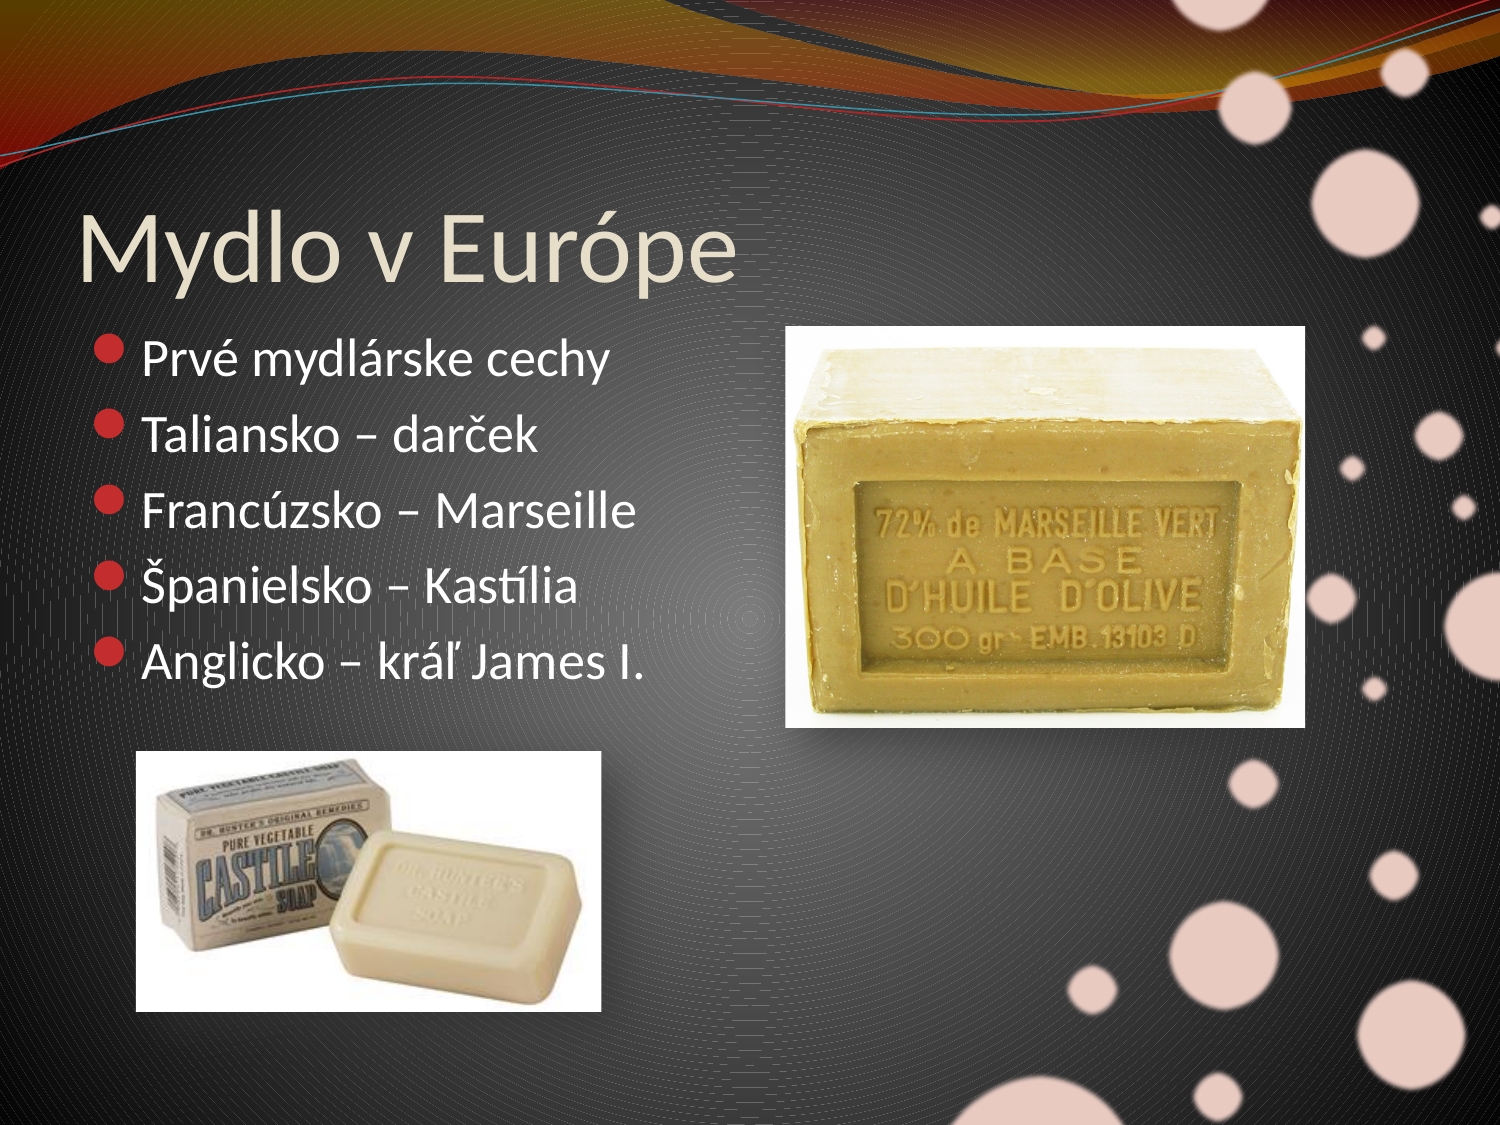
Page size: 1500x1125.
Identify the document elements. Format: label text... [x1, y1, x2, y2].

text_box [931, 0, 1500, 1125]
picture [785, 326, 926, 729]
list Prvé mydlárske cechy Taliansko – darček Francúzsko – Marseille Španielsko – Kastília Anglicko – kráľ James I. [75, 314, 738, 1043]
title Mydlo v Európe [75, 115, 924, 303]
picture [135, 751, 602, 1012]
